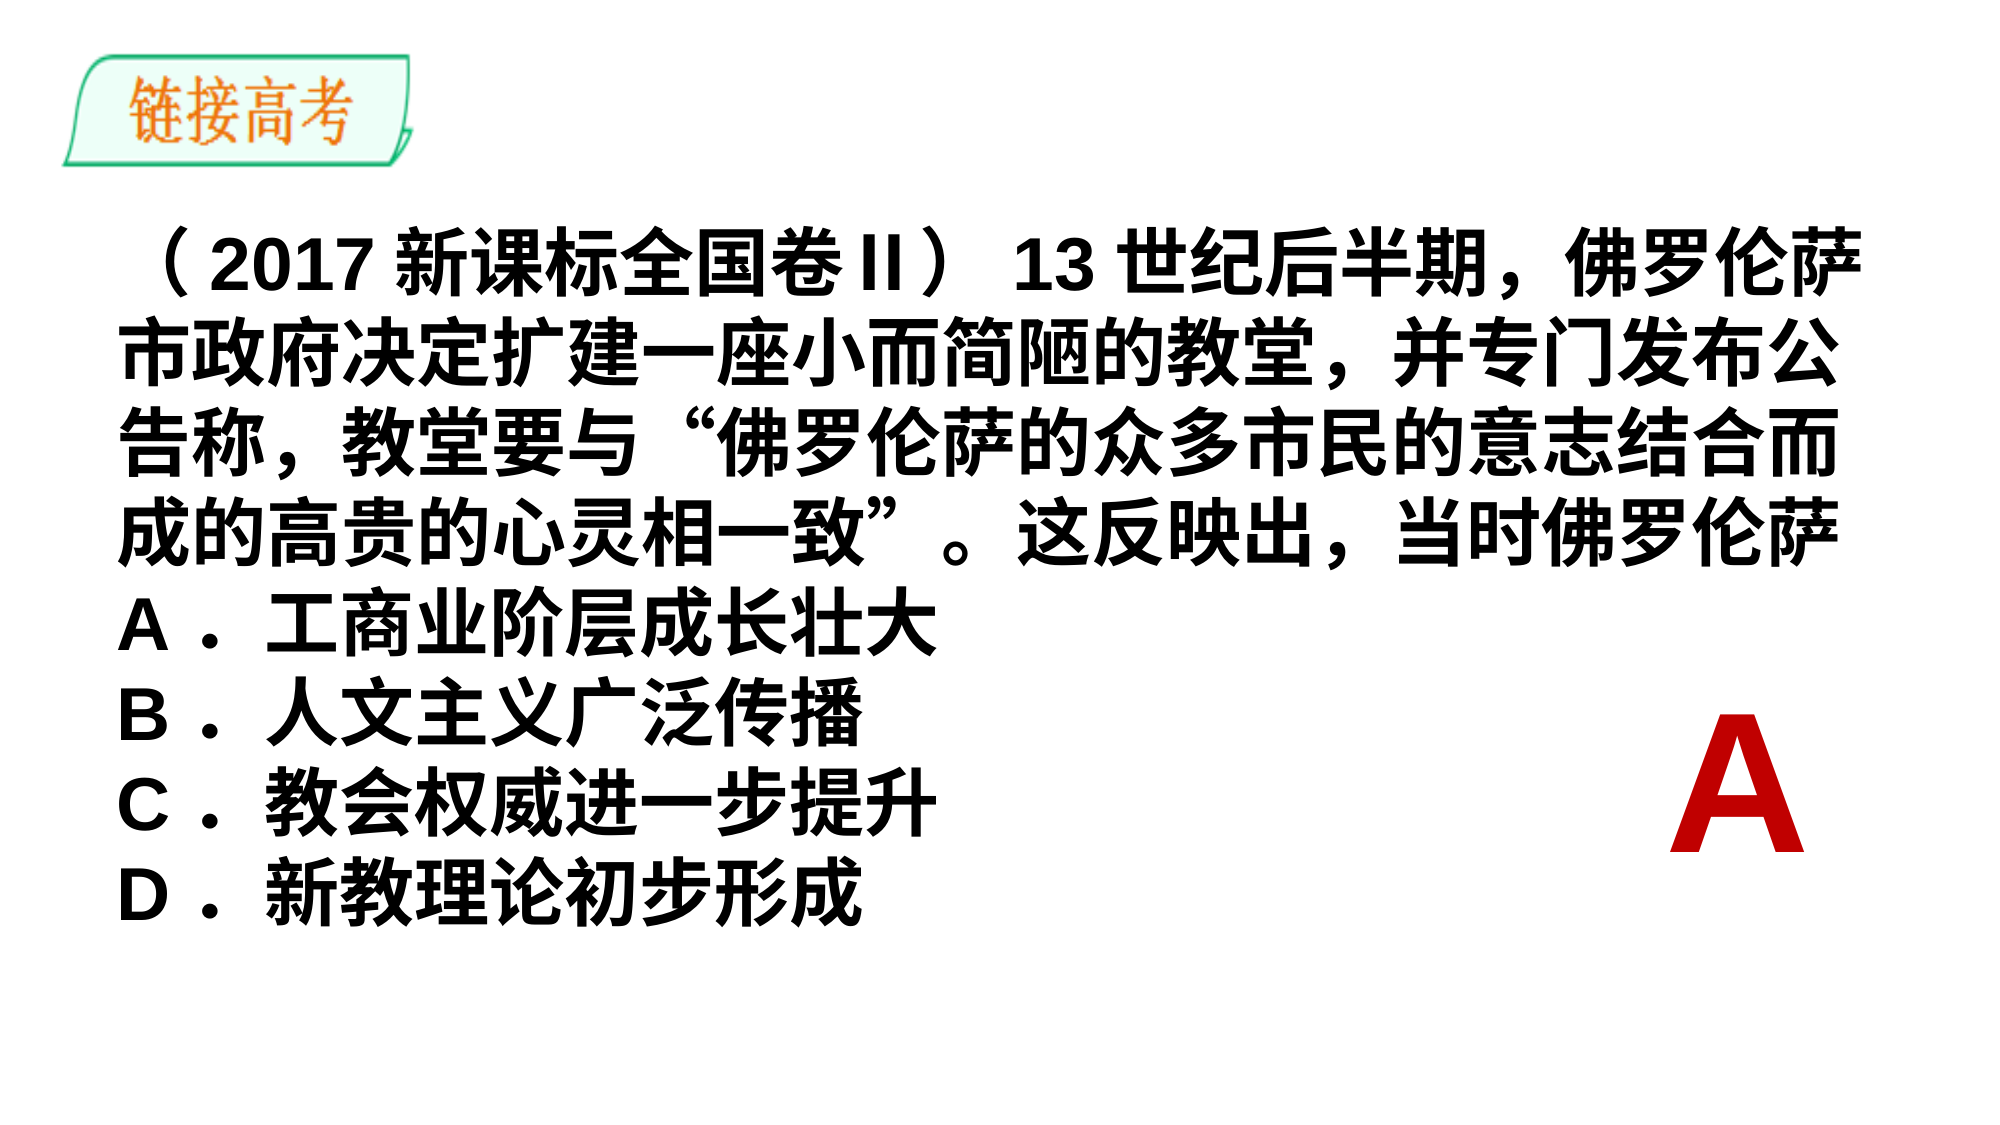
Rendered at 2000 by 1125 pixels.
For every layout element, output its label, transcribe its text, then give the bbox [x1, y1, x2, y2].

text_box （2017新课标全国卷Ⅱ）13世纪后半期，佛罗伦萨市政府决定扩建一座小而简陋的教堂，并专门发布公告称，教堂要与“佛罗伦萨的众多市民的意志结合而成的高贵的心灵相一致”。这反映出，当时佛罗伦萨 A．工商业阶层成长壮大 B．人文主义广泛传播 C．教会权威进一步提升 D．新教理论初步形成 [102, 208, 1898, 943]
picture [60, 18, 422, 179]
